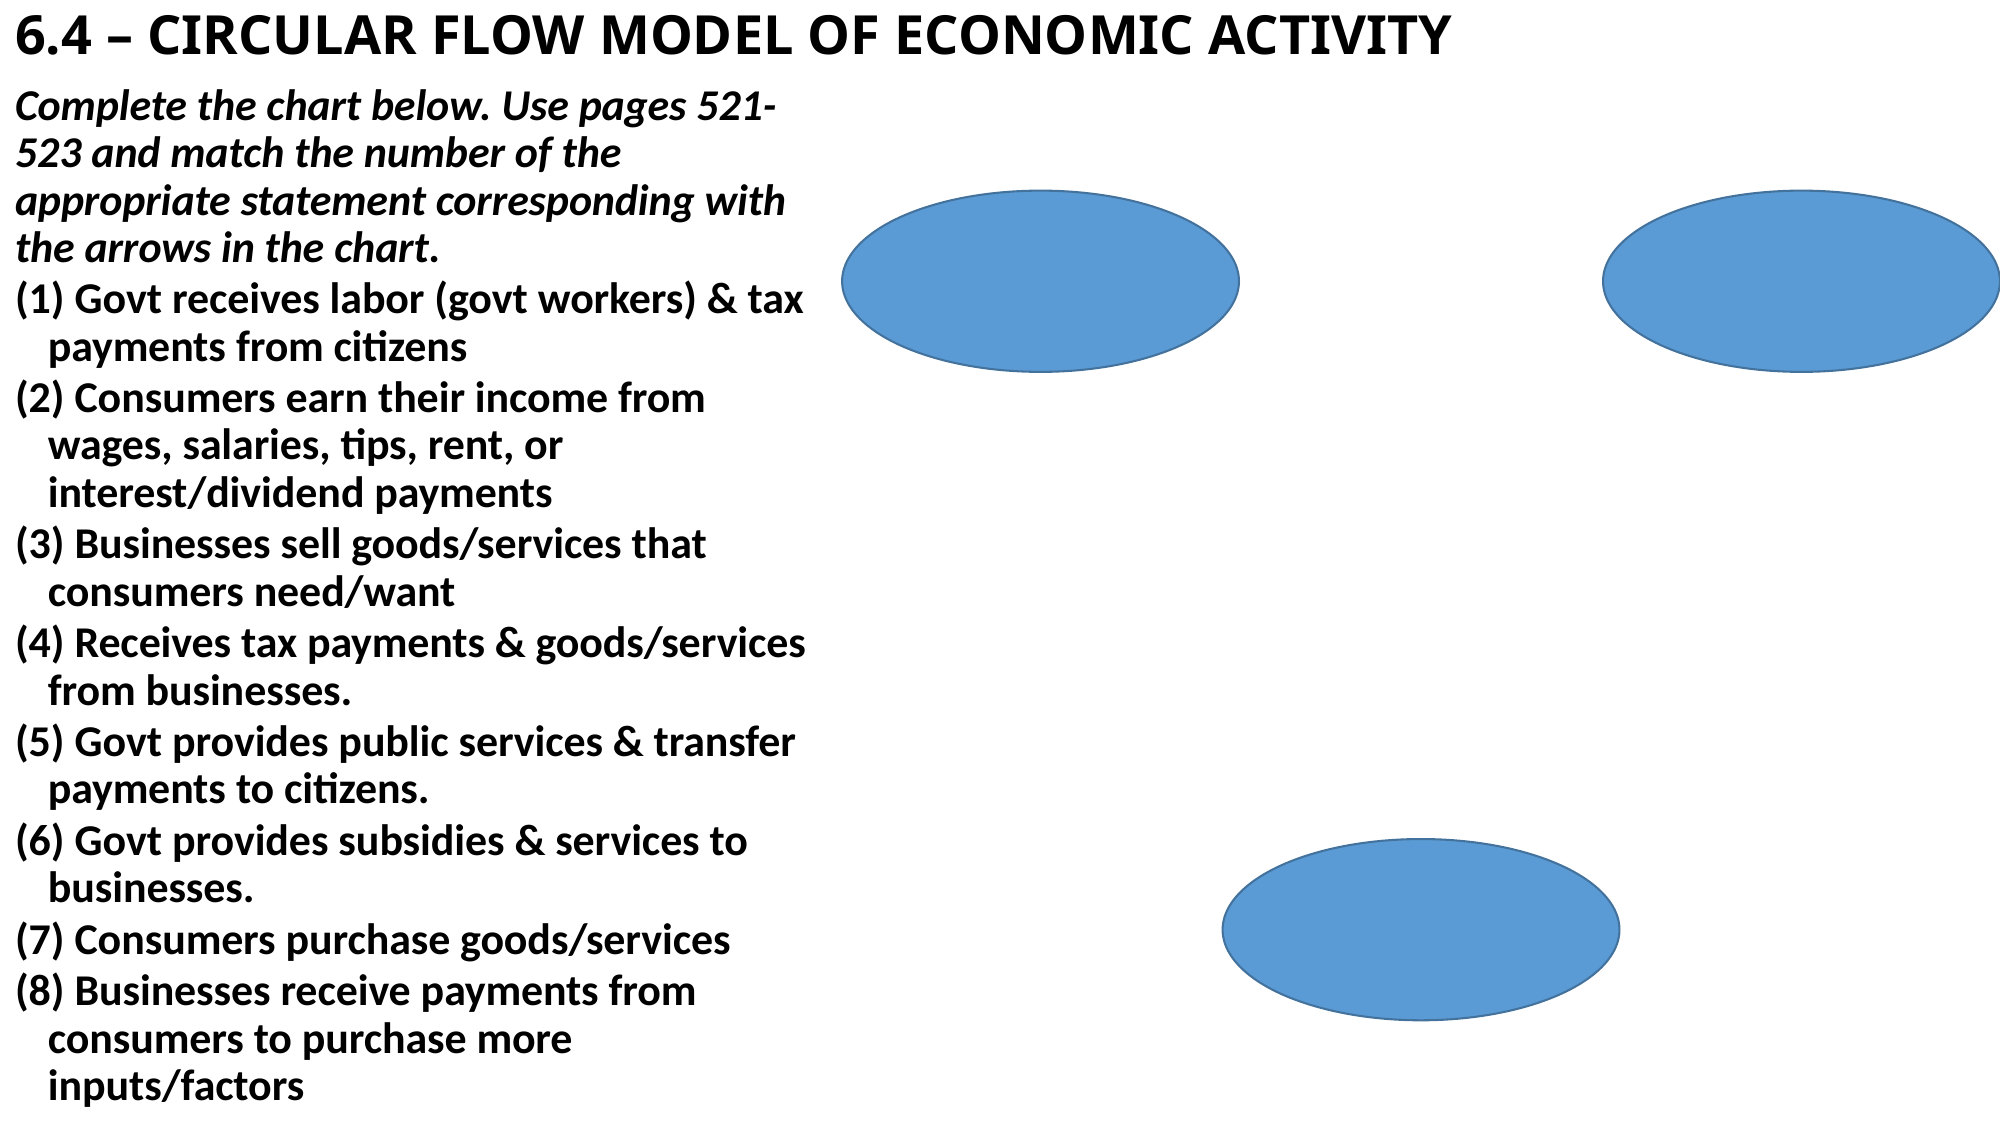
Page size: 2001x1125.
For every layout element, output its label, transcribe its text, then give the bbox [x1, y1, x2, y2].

text_box [1221, 838, 1621, 1022]
title 6.4 – CIRCULAR FLOW MODEL OF ECONOMIC ACTIVITY [0, 0, 2000, 75]
text_box [841, 189, 1241, 373]
text_box [1602, 189, 2000, 373]
list Complete the chart below. Use pages 521-523 and match the number of the appropriate statement corresponding with the arrows in the chart. (1) Govt receives labor (govt workers) & tax payments from citizens (2) Consumers earn their income from wages, salaries, tips, rent, or interest/dividend payments (3) Businesses sell goods/services that consumers need/want (4) Receives tax payments & goods/services from businesses. (5) Govt provides public services & transfer payments to citizens. (6) Govt provides subsidies & services to businesses. (7) Consumers purchase goods/services (8) Businesses receive payments from consumers to purchase more inputs/factors [0, 75, 843, 1125]
